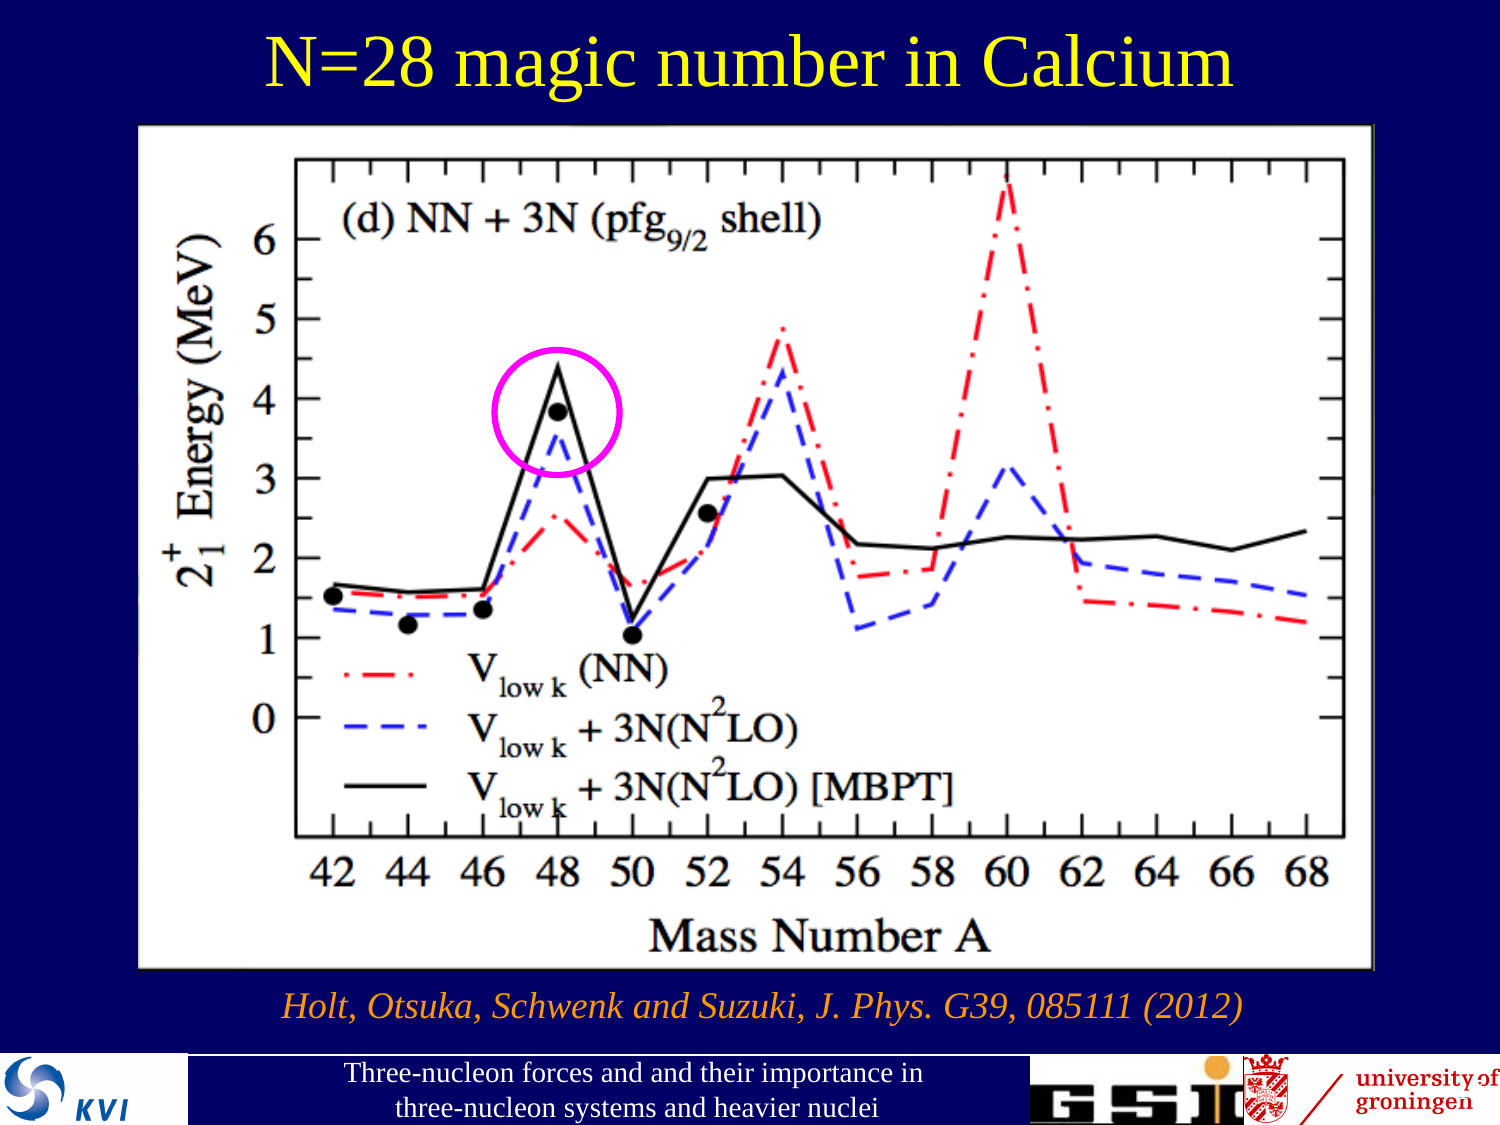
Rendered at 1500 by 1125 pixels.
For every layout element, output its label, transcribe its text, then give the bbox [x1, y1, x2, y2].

text_box Holt, Otsuka, Schwenk and Suzuki, J. Phys. G39, 085111 (2012) [87, 974, 1438, 1034]
picture [1244, 1054, 1500, 1125]
picture [1051, 1056, 1243, 1125]
footer Three-nucleon forces and and their importance in three-nucleon systems and heavier nuclei [224, 1045, 1051, 1125]
picture [0, 1053, 188, 1125]
picture [138, 124, 1376, 972]
title N=28 magic number in Calcium [112, 12, 1388, 100]
slide_number 17 [1324, 1062, 1500, 1125]
